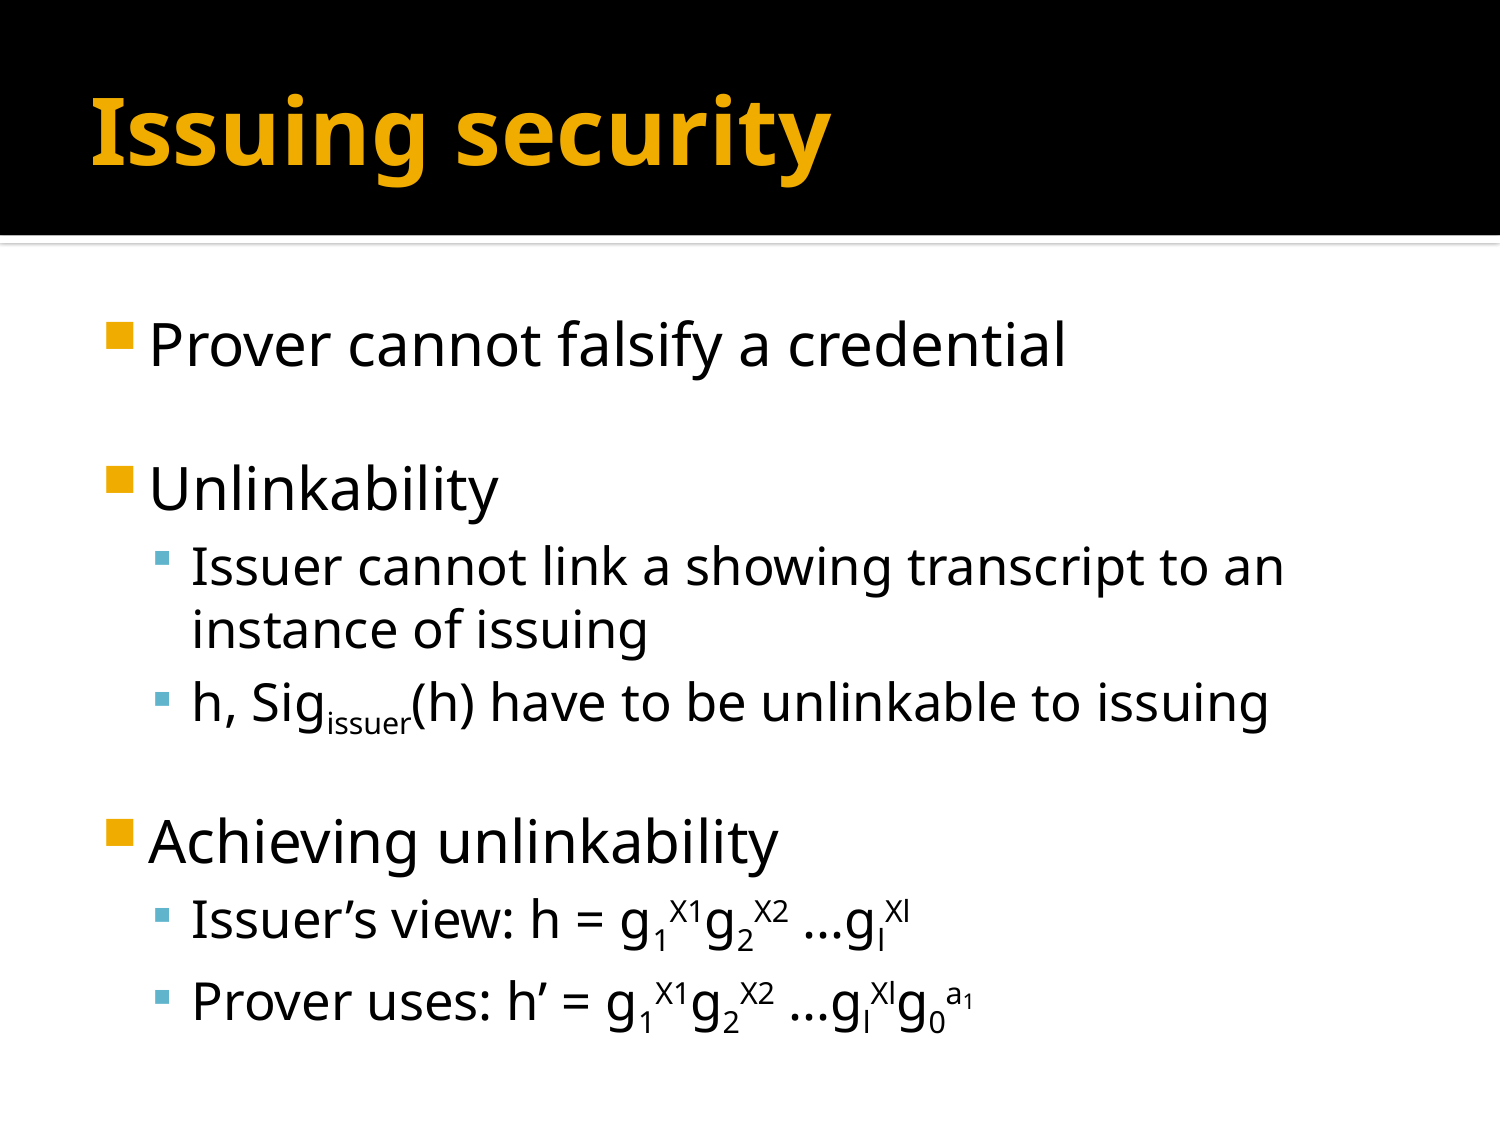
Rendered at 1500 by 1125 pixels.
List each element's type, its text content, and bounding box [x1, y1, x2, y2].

title Issuing security [75, 25, 1425, 231]
list Prover cannot falsify a credential Unlinkability Issuer cannot link a showing transcript to an instance of issuing h, Sigissuer(h) have to be unlinkable to issuing Achieving unlinkability Issuer’s view: h = g1X1g2X2 ...glXl Prover uses: h’ = g1X1g2X2 ...glXlg0a1 [75, 291, 1425, 1050]
